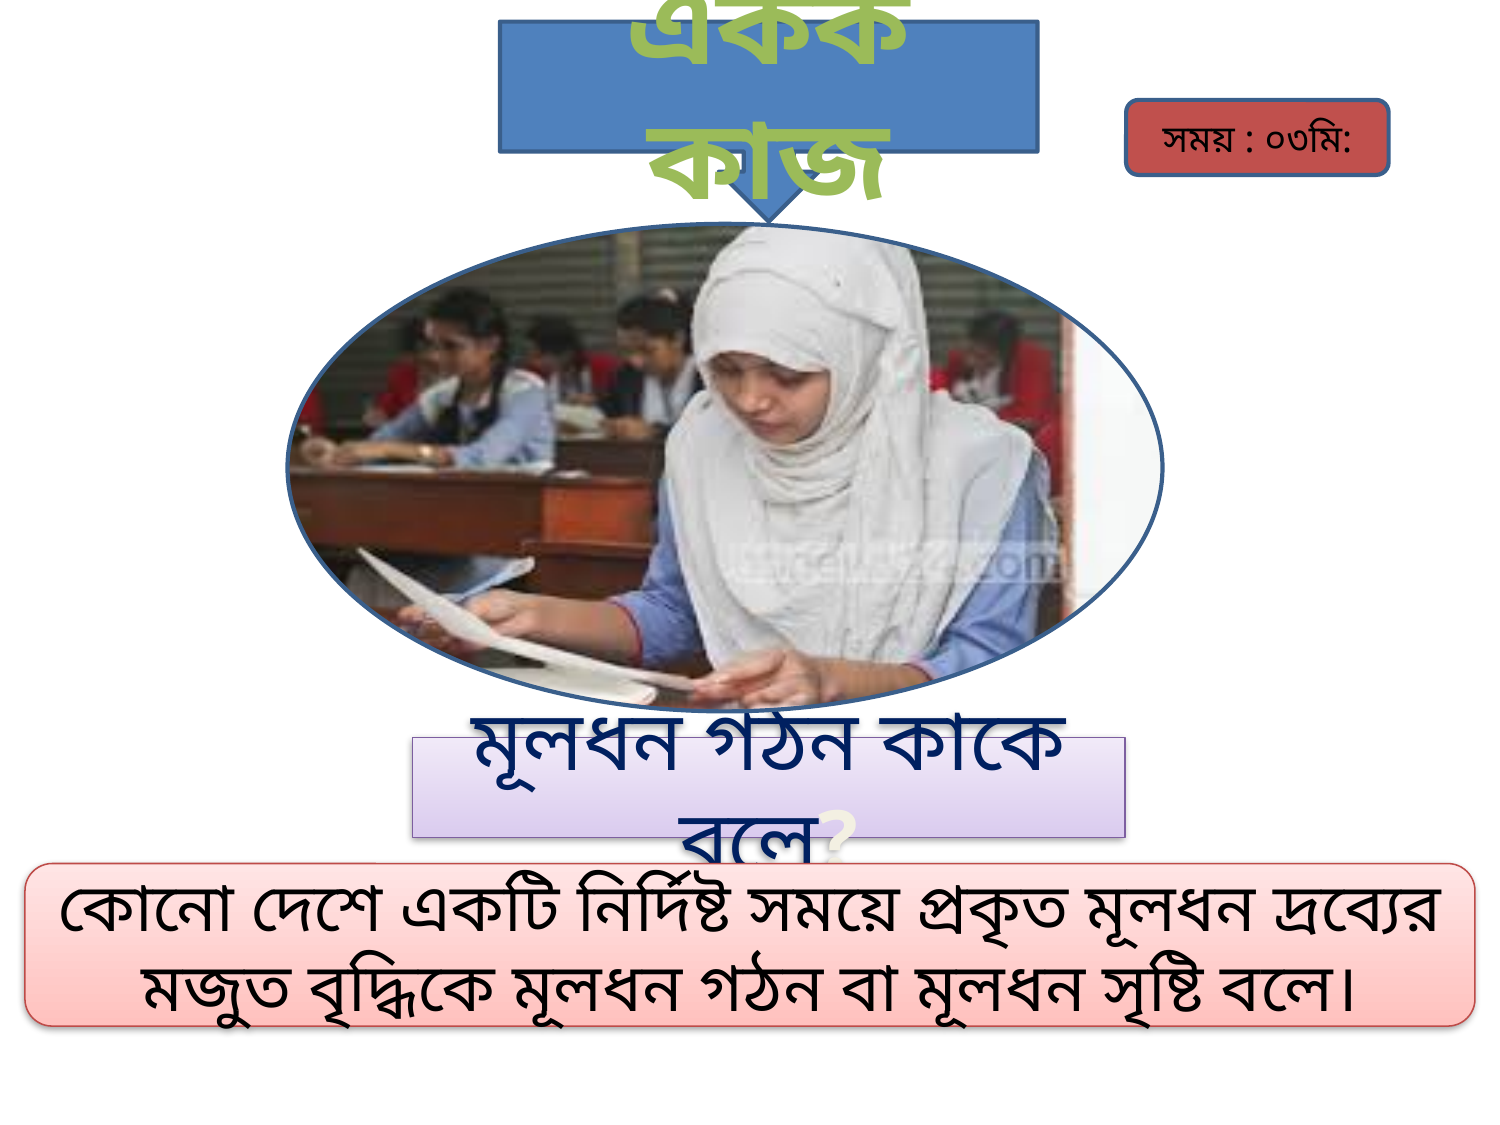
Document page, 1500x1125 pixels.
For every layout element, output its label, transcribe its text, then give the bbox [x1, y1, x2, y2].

text_box কোনো দেশে একটি নির্দিষ্ট সময়ে প্রকৃত মূলধন দ্রব্যের মজুত বৃদ্ধিকে মূলধন গঠন বা মূলধন সৃষ্টি বলে। [24, 862, 1476, 1027]
text_box একক কাজ [497, 19, 1040, 223]
text_box মূলধন গঠন কাকে বলে? [412, 737, 1126, 838]
text_box [285, 221, 1165, 714]
text_box সময় : ০৩মি: [1123, 97, 1391, 178]
